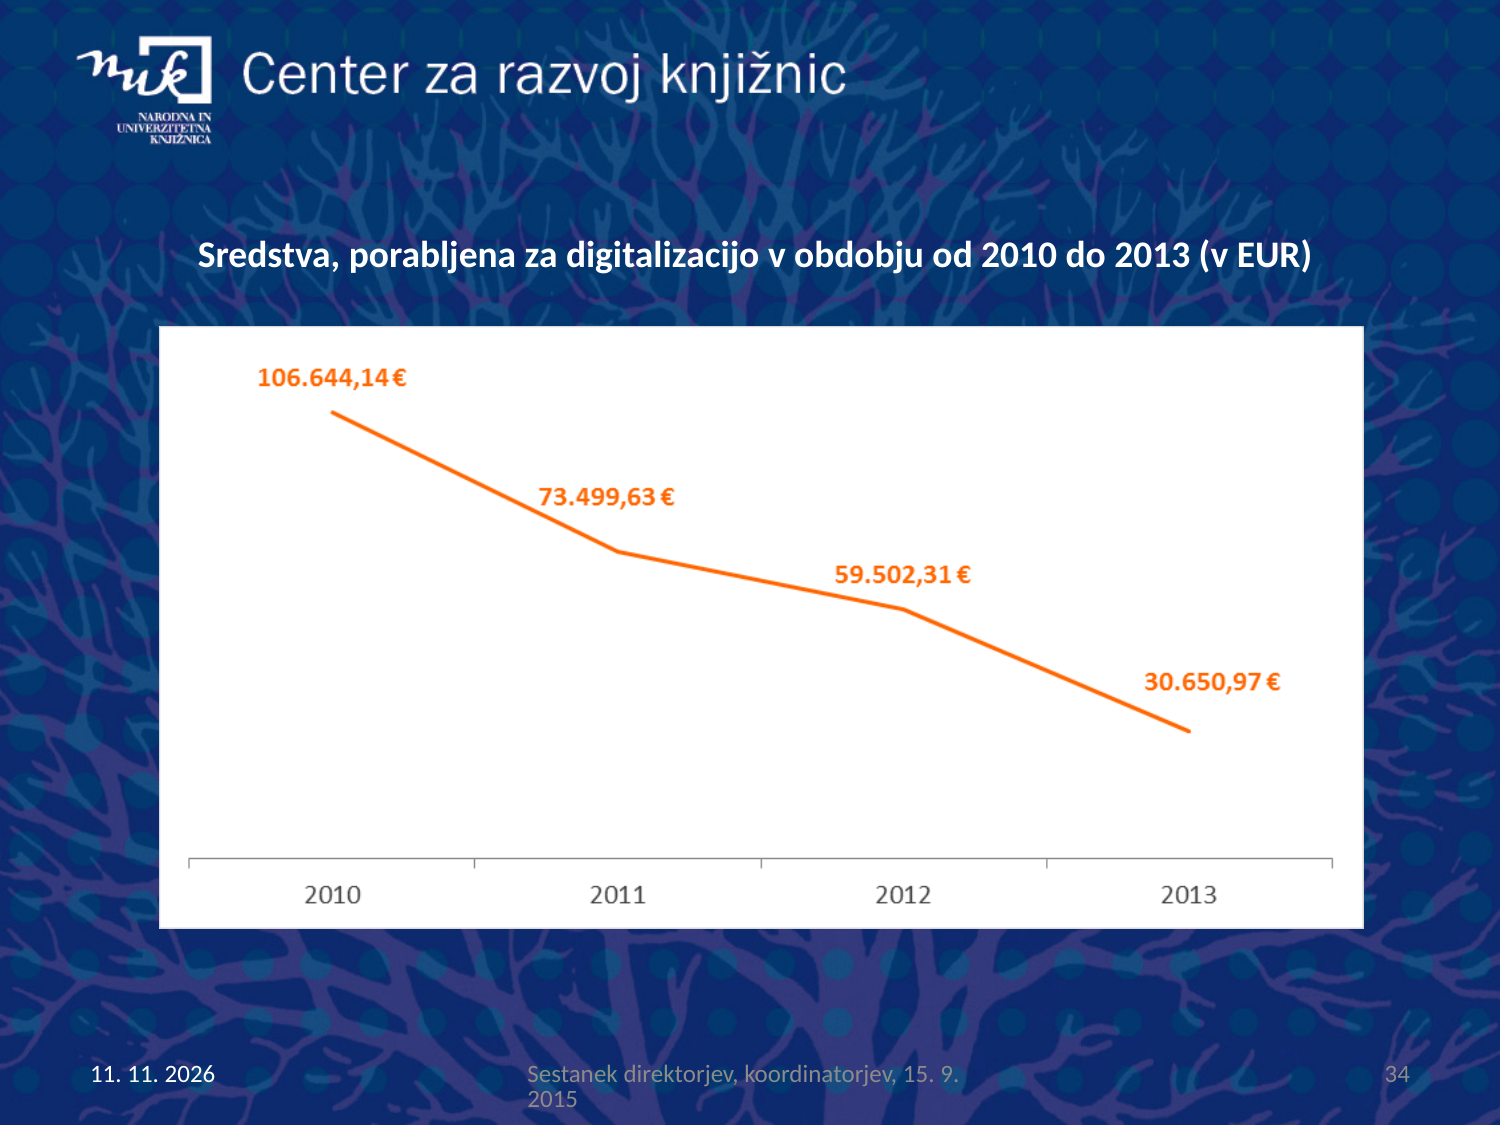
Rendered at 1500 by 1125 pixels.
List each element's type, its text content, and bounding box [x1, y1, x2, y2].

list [159, 326, 1364, 930]
slide_number 34 [1074, 1042, 1425, 1103]
picture [0, 0, 1500, 1125]
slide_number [75, 1042, 425, 1103]
footer Sestanek direktorjev, koordinatorjev, 15. 9. 2015 [512, 1042, 988, 1103]
title Sredstva, porabljena za digitalizacijo v obdobju od 2010 do 2013 (v EUR) [183, 180, 1500, 369]
